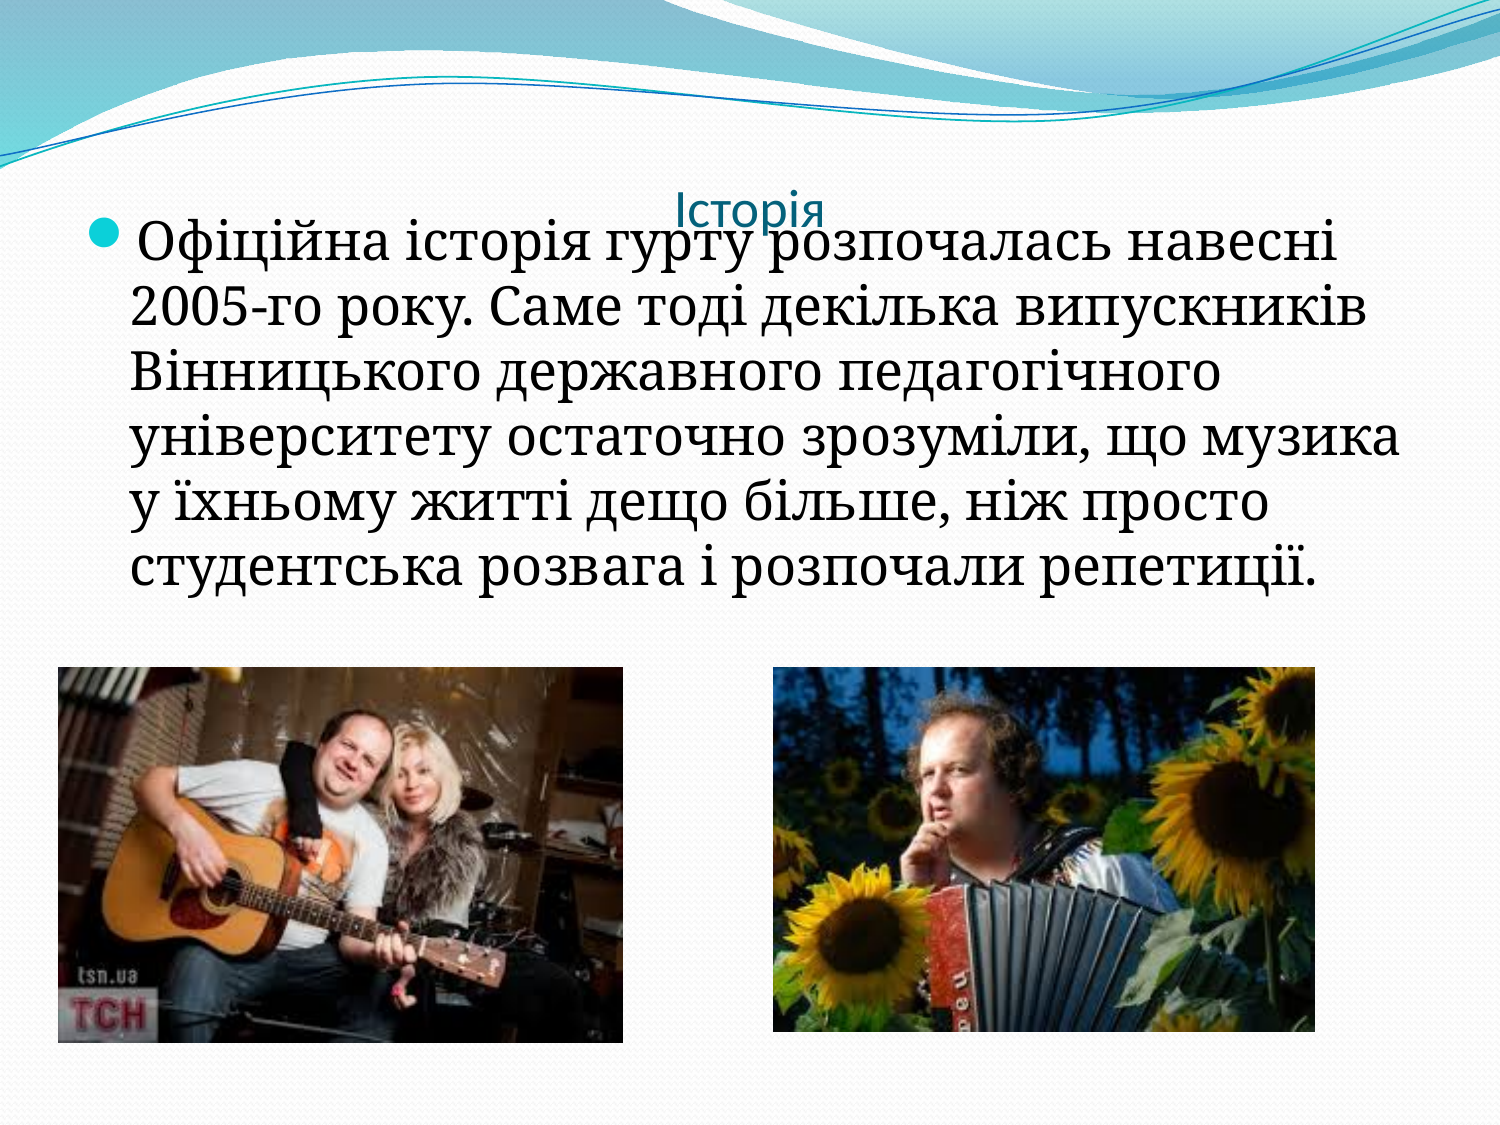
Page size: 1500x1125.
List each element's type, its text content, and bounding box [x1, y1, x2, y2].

list Офіційна історія гурту розпочалась навесні 2005-го року. Саме тоді декілька випускників Вінницького державного педагогічного університету остаточно зрозуміли, що музика у їхньому житті дещо більше, ніж просто студентська розвага і розпочали репетиції. [70, 199, 1421, 622]
picture [773, 667, 1315, 1032]
title Історія [75, 164, 1425, 303]
picture [58, 667, 623, 1044]
